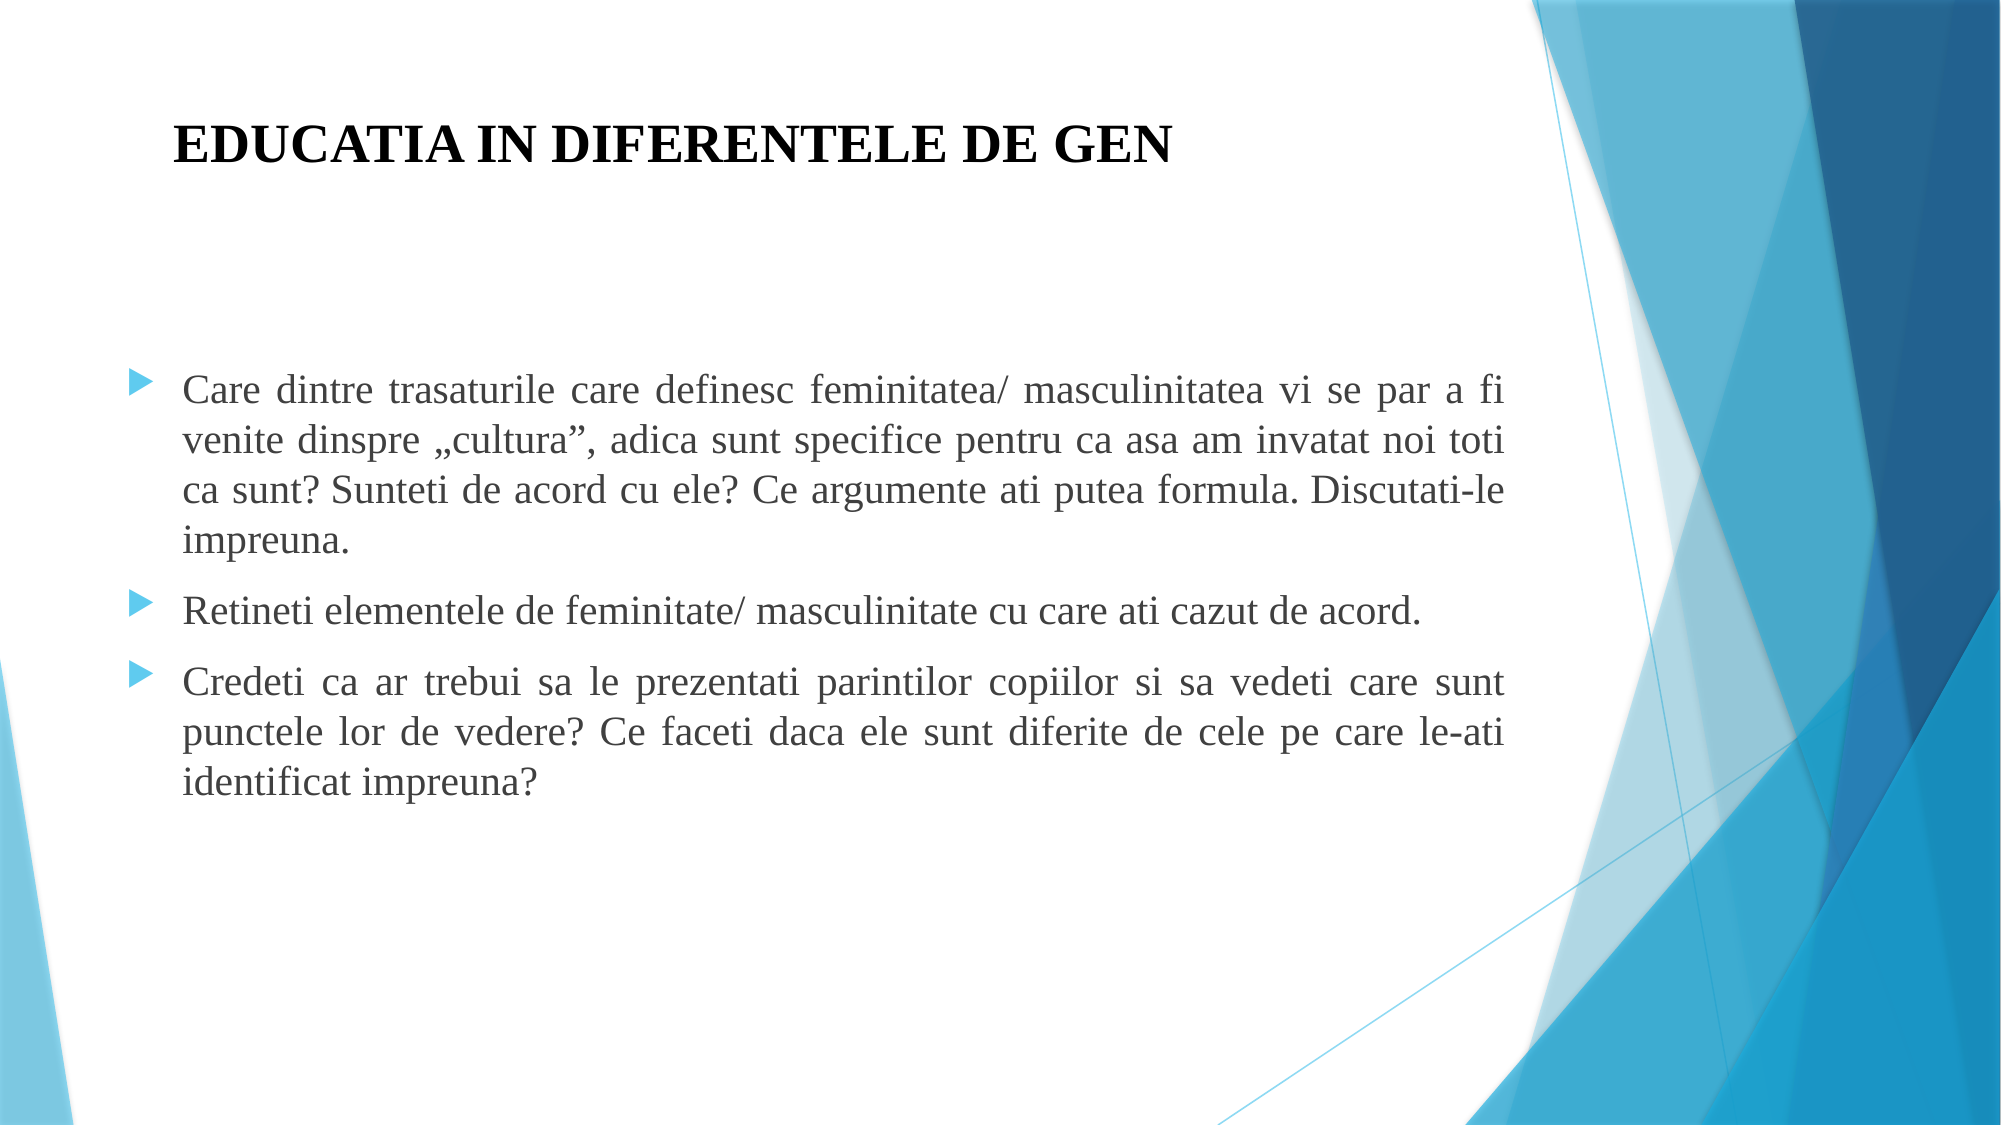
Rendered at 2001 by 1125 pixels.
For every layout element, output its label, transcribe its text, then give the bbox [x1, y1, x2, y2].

title EDUCATIA IN DIFERENTELE DE GEN [111, 99, 1522, 317]
list Care dintre trasaturile care definesc feminitatea/ masculinitatea vi se par a fi venite dinspre „cultura”, adica sunt specifice pentru ca asa am invatat noi toti ca sunt? Sunteti de acord cu ele? Ce argumente ati putea formula. Discutati-le impreuna. Retineti elementele de feminitate/ masculinitate cu care ati cazut de acord. Credeti ca ar trebui sa le prezentati parintilor copiilor si sa vedeti care sunt punctele lor de vedere? Ce faceti daca ele sunt diferite de cele pe care le-ati identificat impreuna? [111, 354, 1522, 992]
